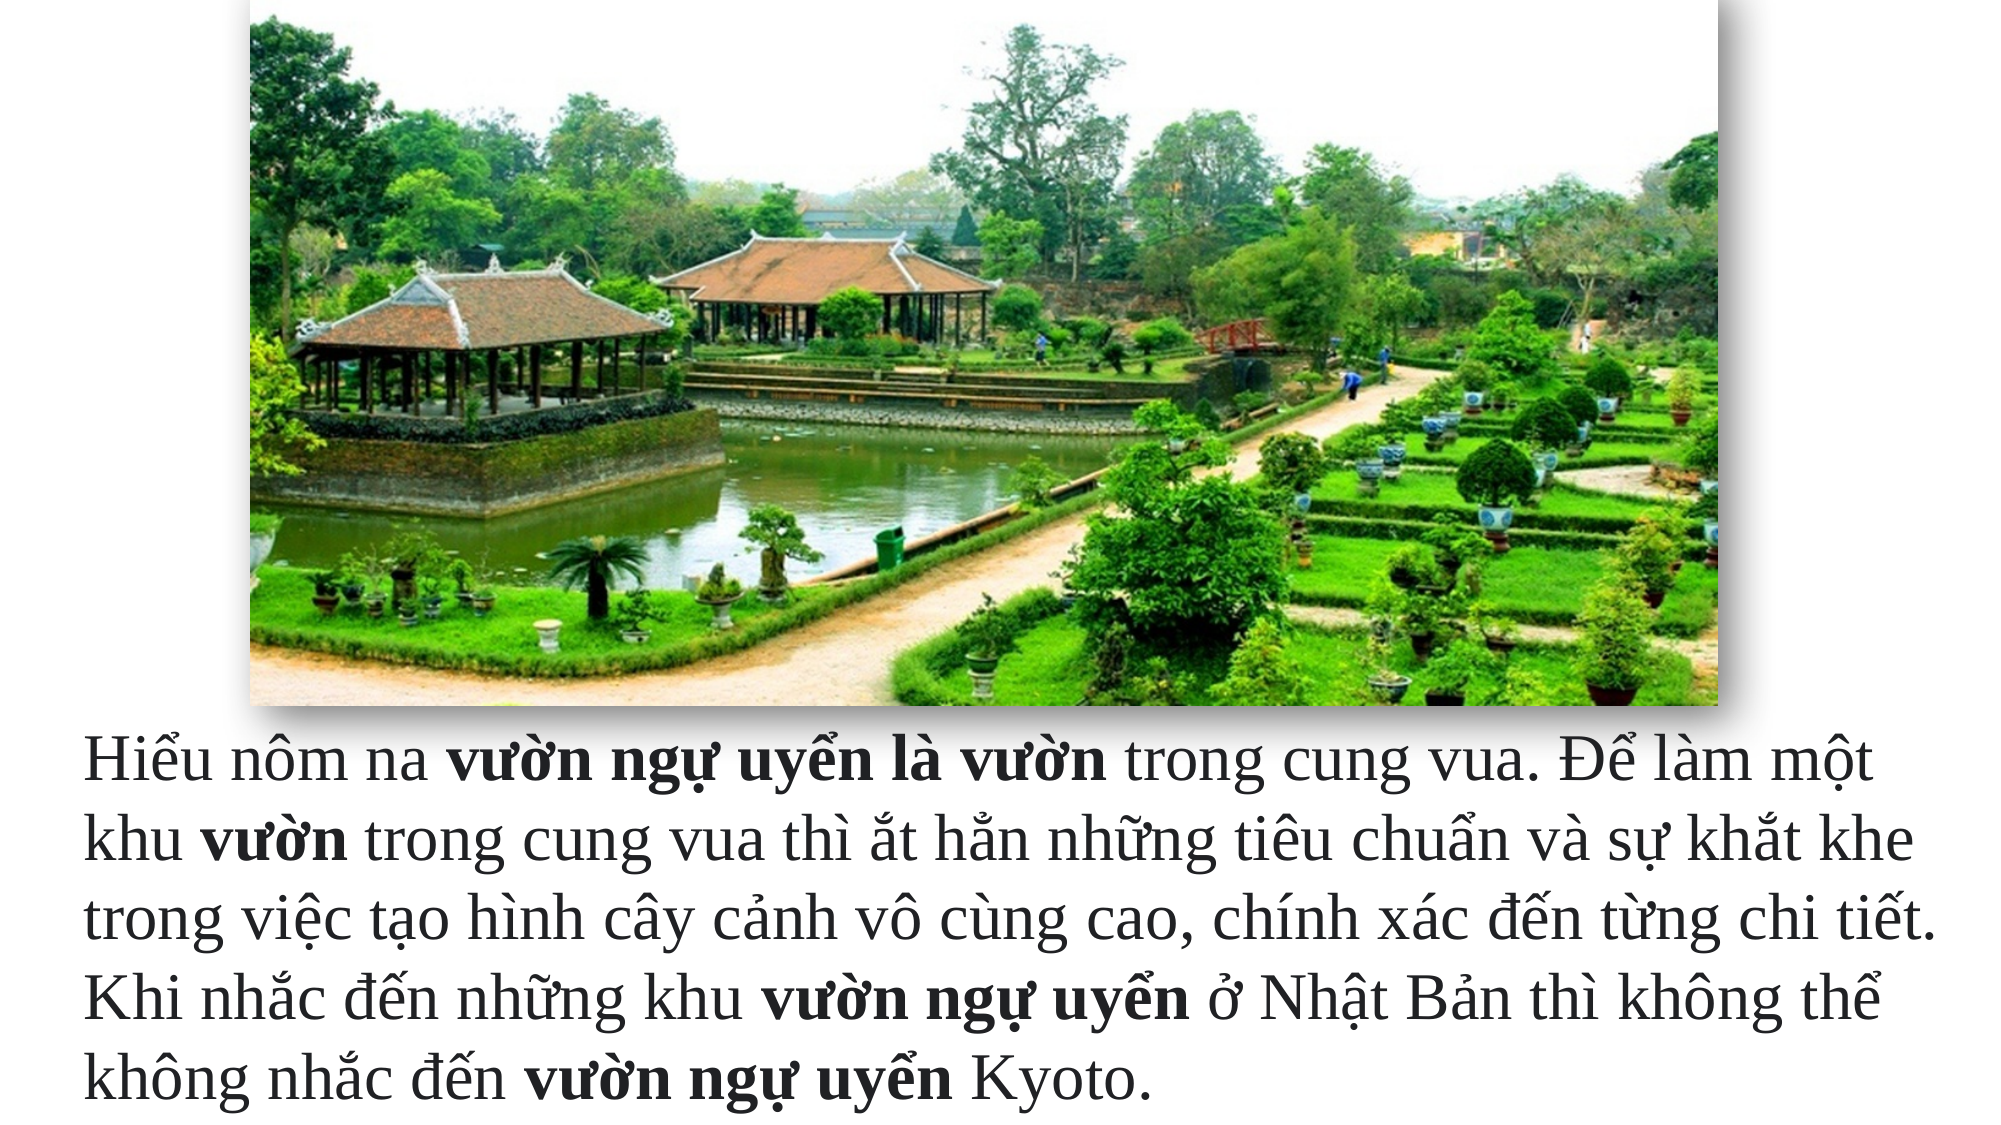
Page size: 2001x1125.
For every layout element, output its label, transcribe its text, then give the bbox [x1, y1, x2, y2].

picture [250, 0, 1718, 707]
text_box Hiểu nôm na vườn ngự uyển là vườn trong cung vua. Để làm một khu vườn trong cung vua thì ắt hẳn những tiêu chuẩn và sự khắt khe trong việc tạo hình cây cảnh vô cùng cao, chính xác đến từng chi tiết. Khi nhắc đến những khu vườn ngự uyển ở Nhật Bản thì không thể không nhắc đến vườn ngự uyển Kyoto. [68, 705, 2000, 1121]
